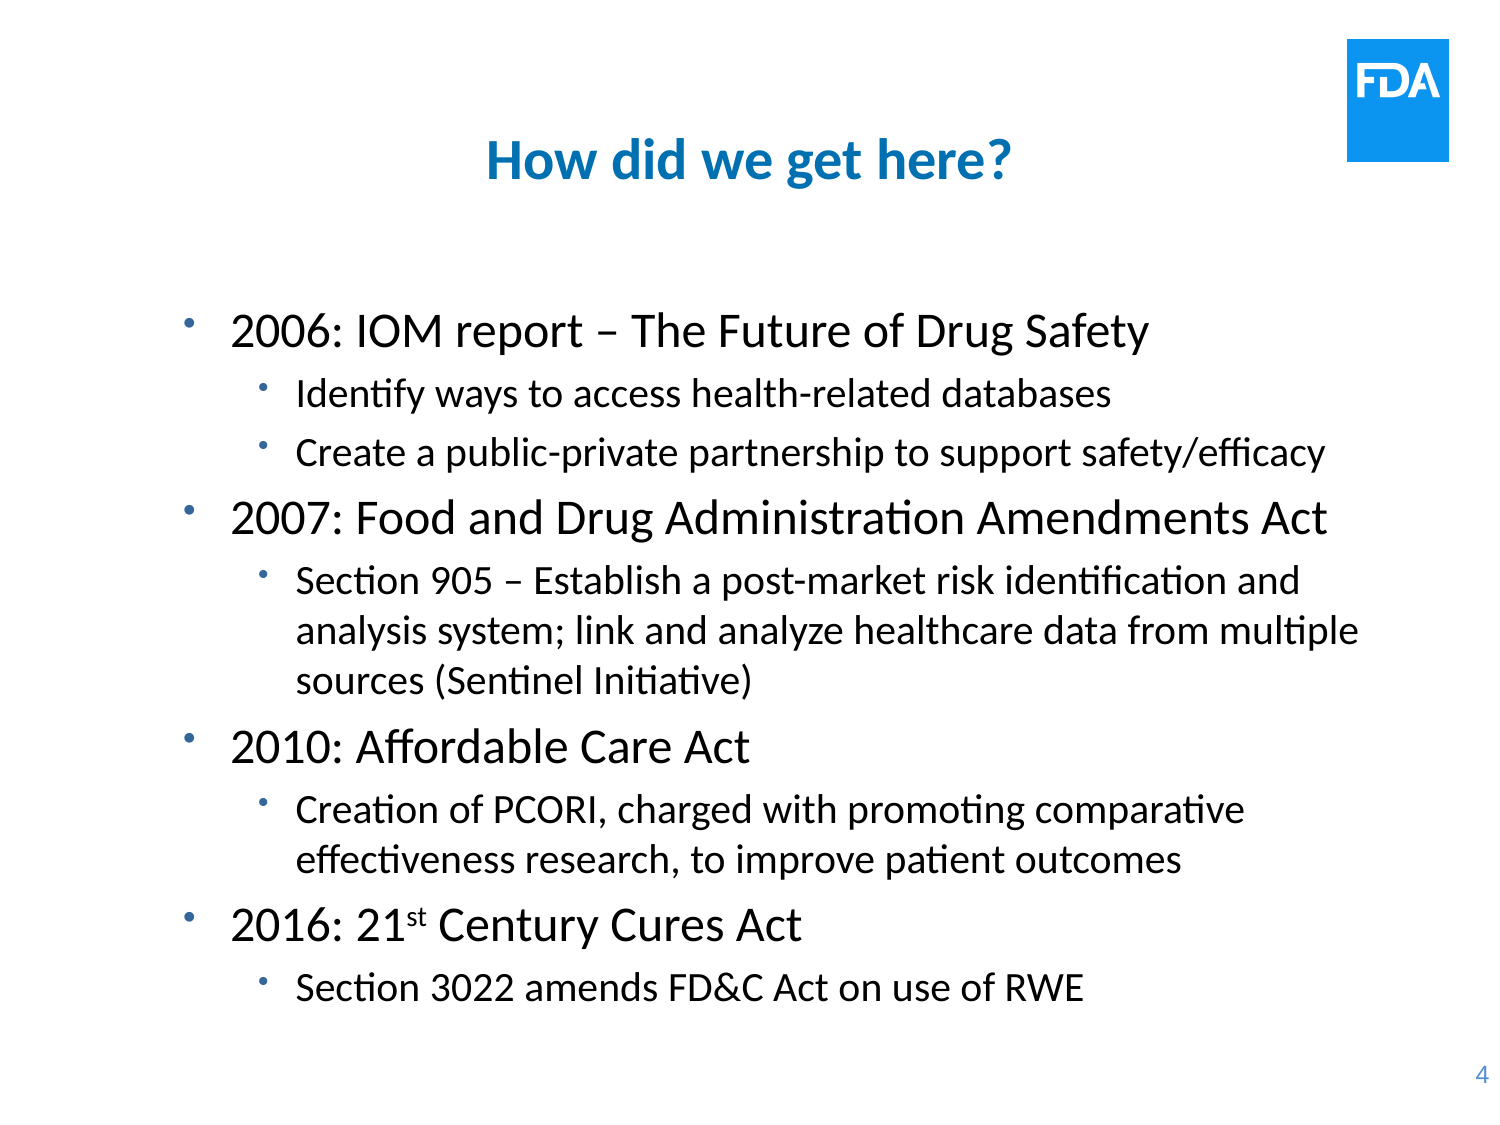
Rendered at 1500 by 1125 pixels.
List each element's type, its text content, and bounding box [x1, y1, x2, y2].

picture [1347, 39, 1449, 162]
title How did we get here? [112, 62, 1388, 250]
list 2006: IOM report – The Future of Drug Safety Identify ways to access health-related databases Create a public-private partnership to support safety/efficacy 2007: Food and Drug Administration Amendments Act Section 905 – Establish a post-market risk identification and analysis system; link and analyze healthcare data from multiple sources (Sentinel Initiative) 2010: Affordable Care Act Creation of PCORI, charged with promoting comparative effectiveness research, to improve patient outcomes 2016: 21st Century Cures Act Section 3022 amends FD&C Act on use of RWE [93, 290, 1419, 1125]
